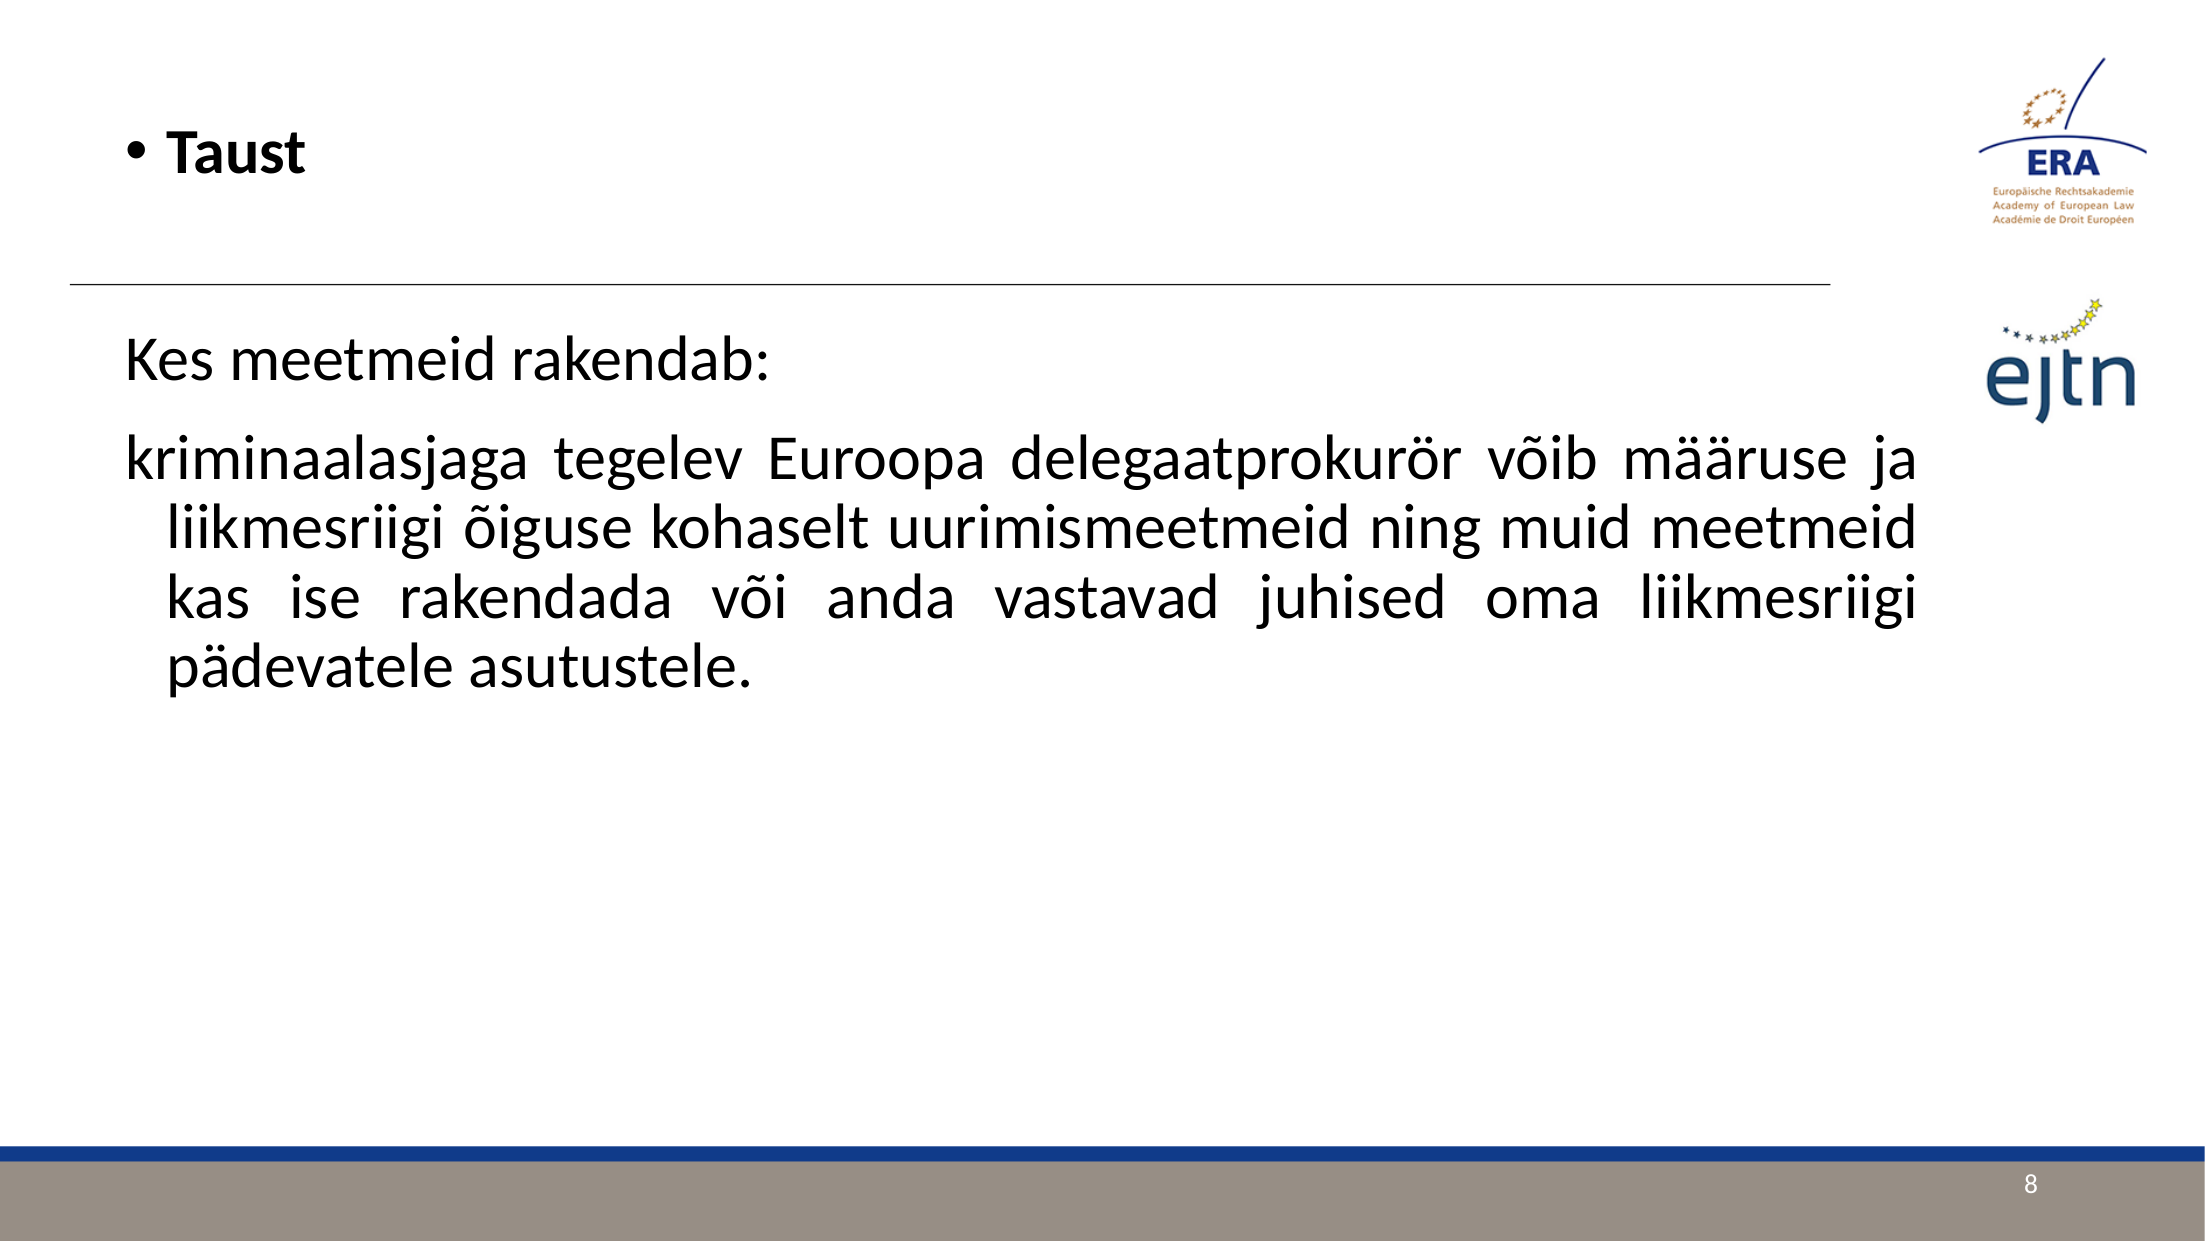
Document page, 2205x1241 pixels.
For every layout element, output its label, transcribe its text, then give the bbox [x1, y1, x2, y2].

list Kes meetmeid rakendab: kriminaalasjaga tegelev Euroopa delegaatprokurör võib määruse ja liikmesriigi õiguse kohaselt uurimismeetmeid ning muid meetmeid kas ise rakendada või anda vastavad juhised oma liikmesriigi pädevatele asutustele. [110, 317, 1936, 1038]
slide_number 8 [1557, 1149, 2054, 1216]
picture [0, 0, 2205, 1241]
title Taust [110, 49, 2095, 257]
